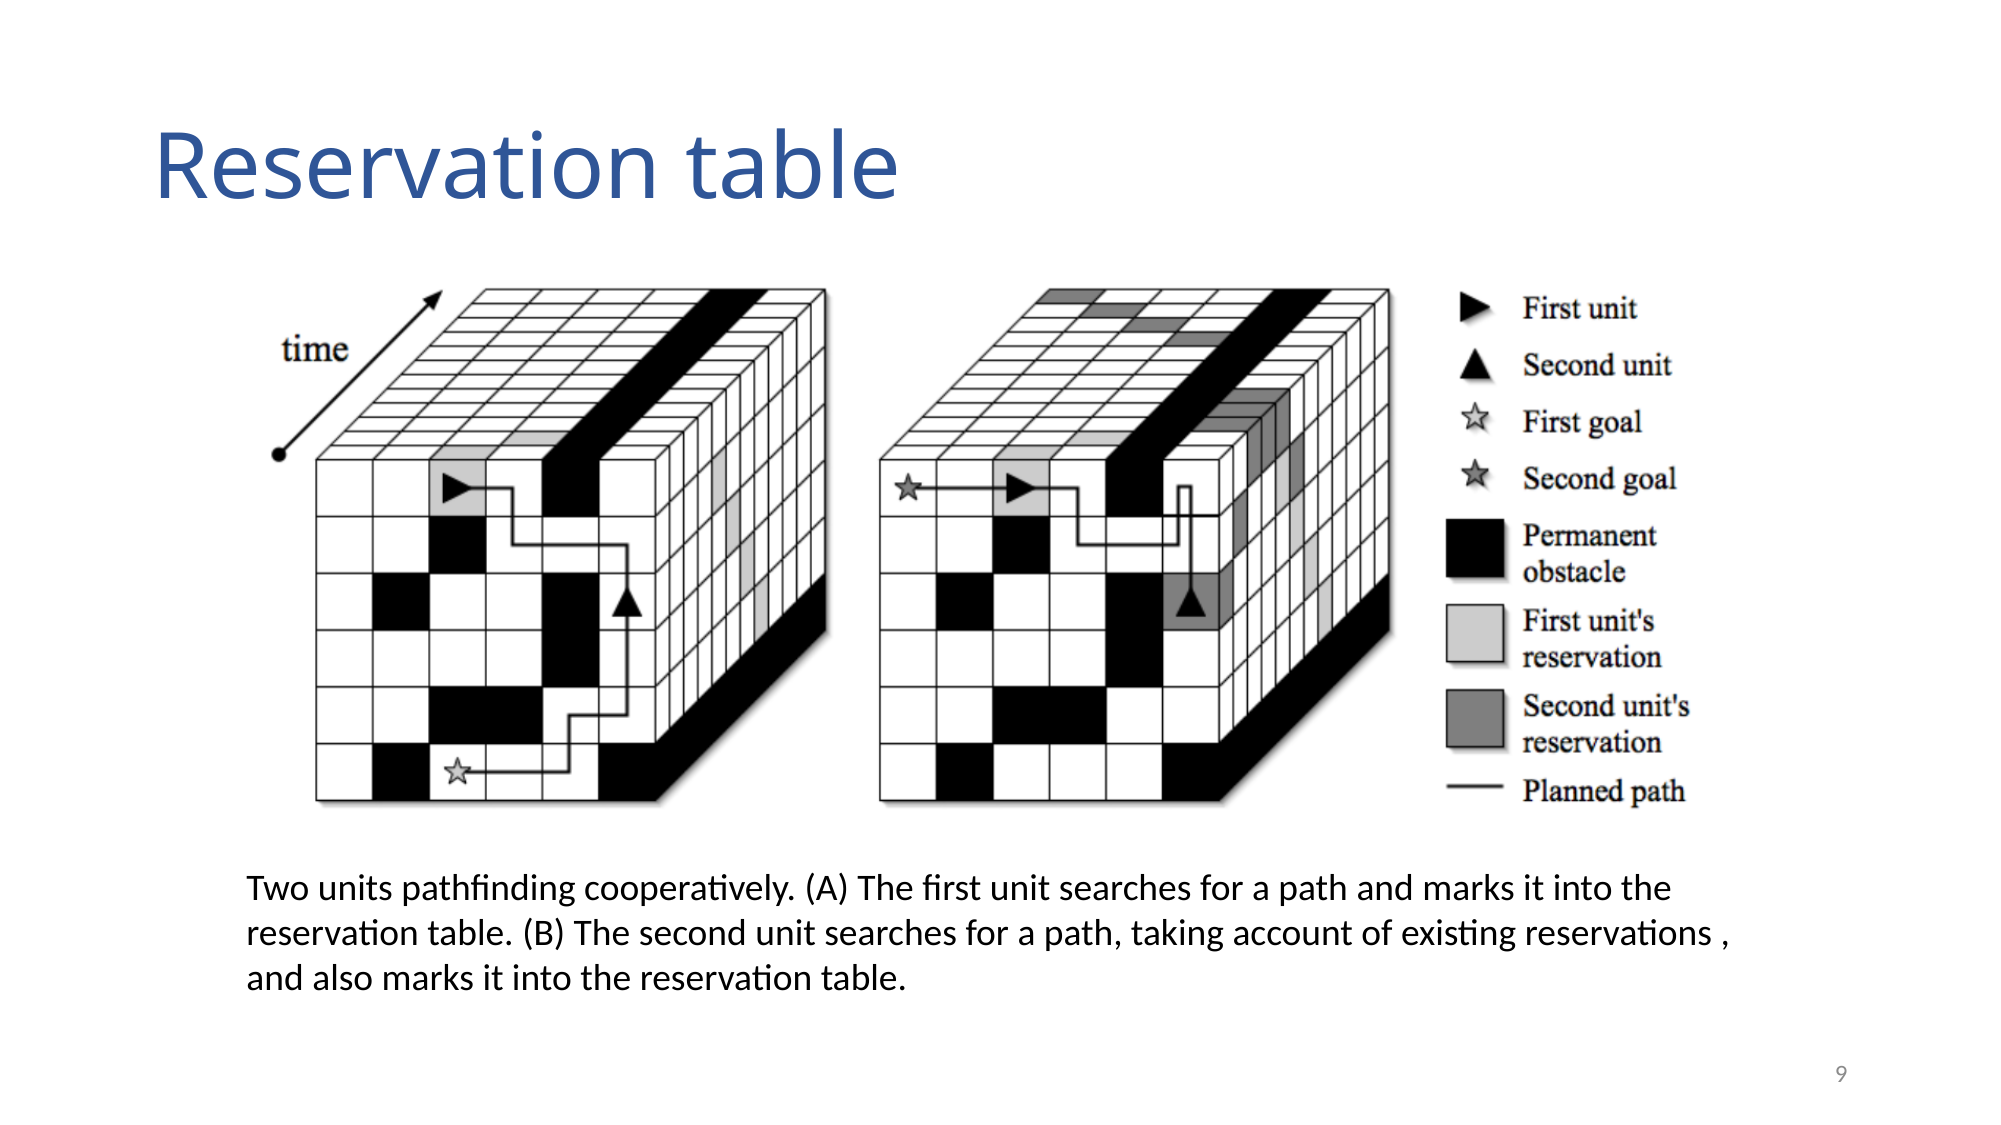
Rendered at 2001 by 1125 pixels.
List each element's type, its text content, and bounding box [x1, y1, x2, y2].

slide_number 9 [1412, 1042, 1863, 1103]
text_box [249, 258, 1704, 820]
title Reservation table [137, 59, 1863, 278]
text_box Two units pathfinding cooperatively. (A) The first unit searches for a path and marks it into the reservation table. (B) The second unit searches for a path, taking account of existing reservations , and also marks it into the reservation table. [231, 855, 1769, 1005]
